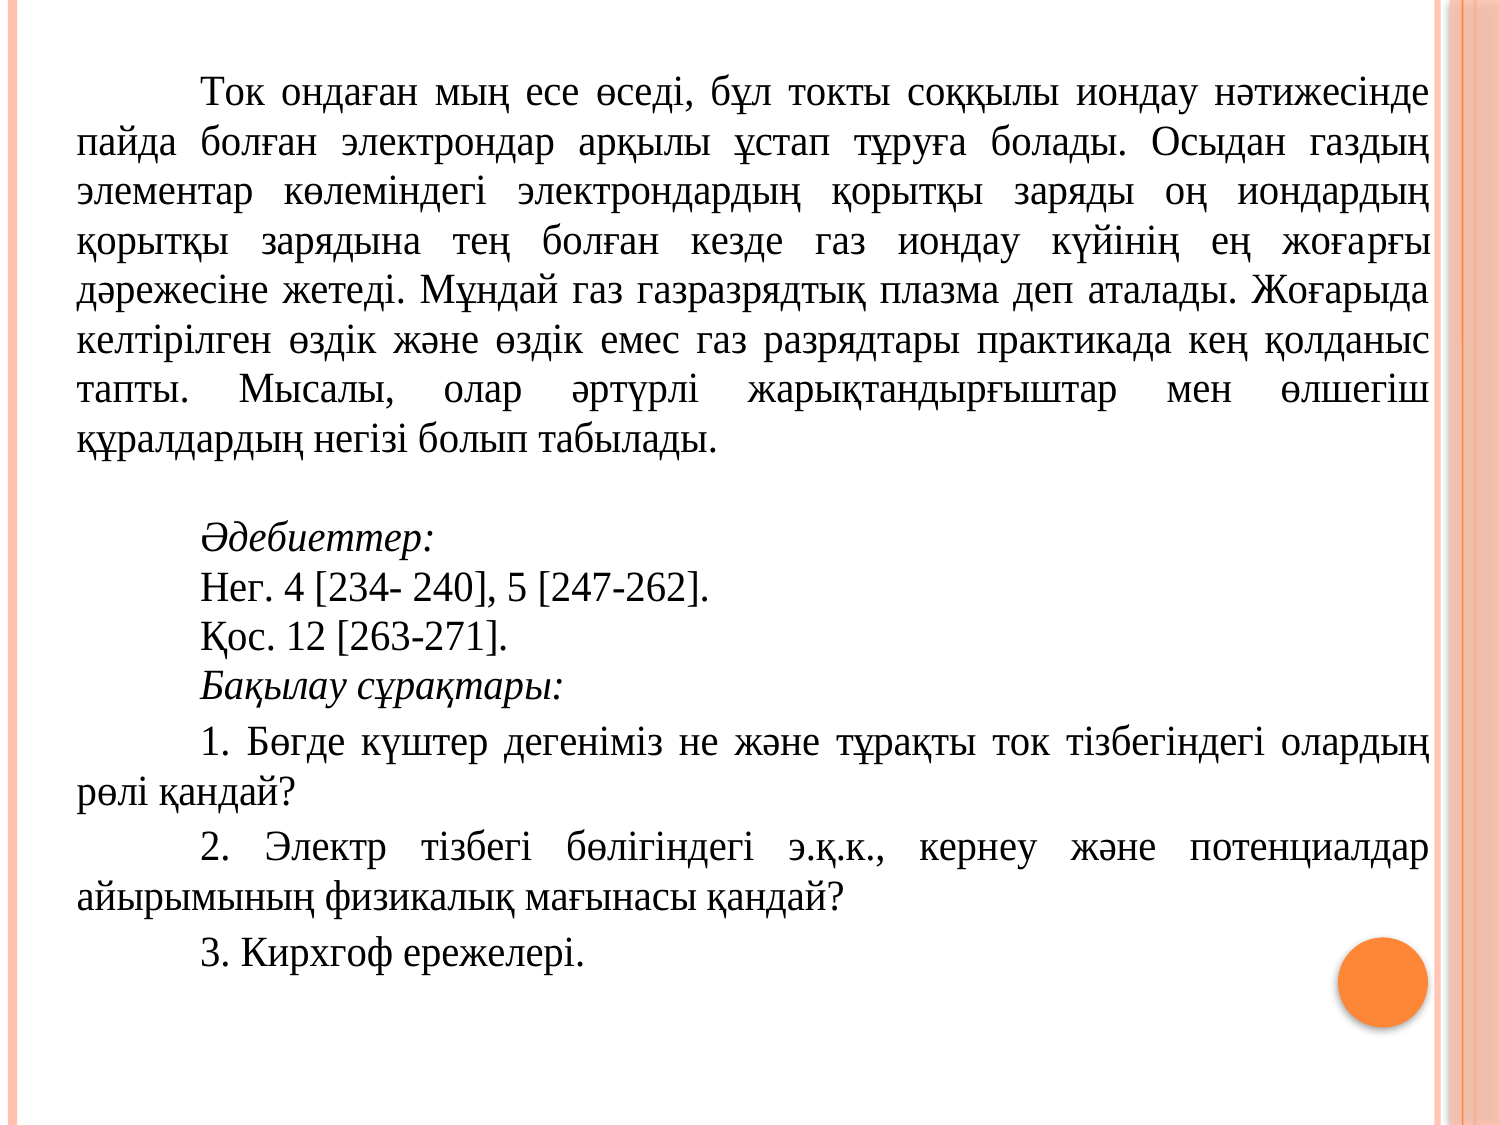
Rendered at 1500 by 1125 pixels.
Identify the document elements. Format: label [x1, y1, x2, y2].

list [76, 65, 1431, 977]
